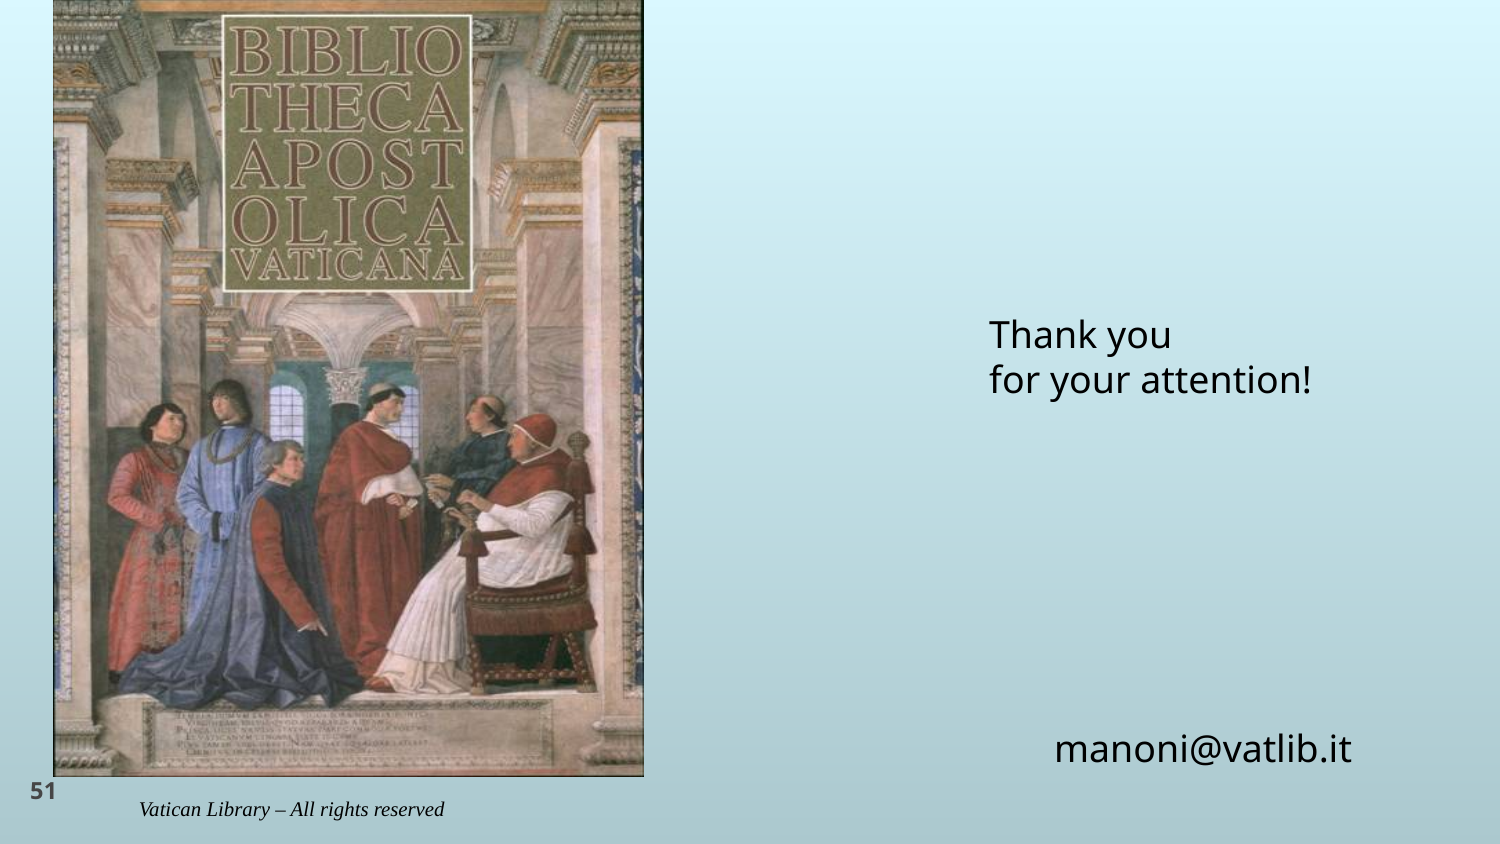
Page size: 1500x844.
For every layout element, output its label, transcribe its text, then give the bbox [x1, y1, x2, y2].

text_box manoni@vatlib.it [1039, 717, 1500, 777]
text_box Thank you for your attention! [974, 303, 1500, 454]
slide_number 51 [0, 768, 88, 816]
text_box Vatican Library – All rights reserved [123, 788, 691, 828]
picture [52, 0, 644, 777]
